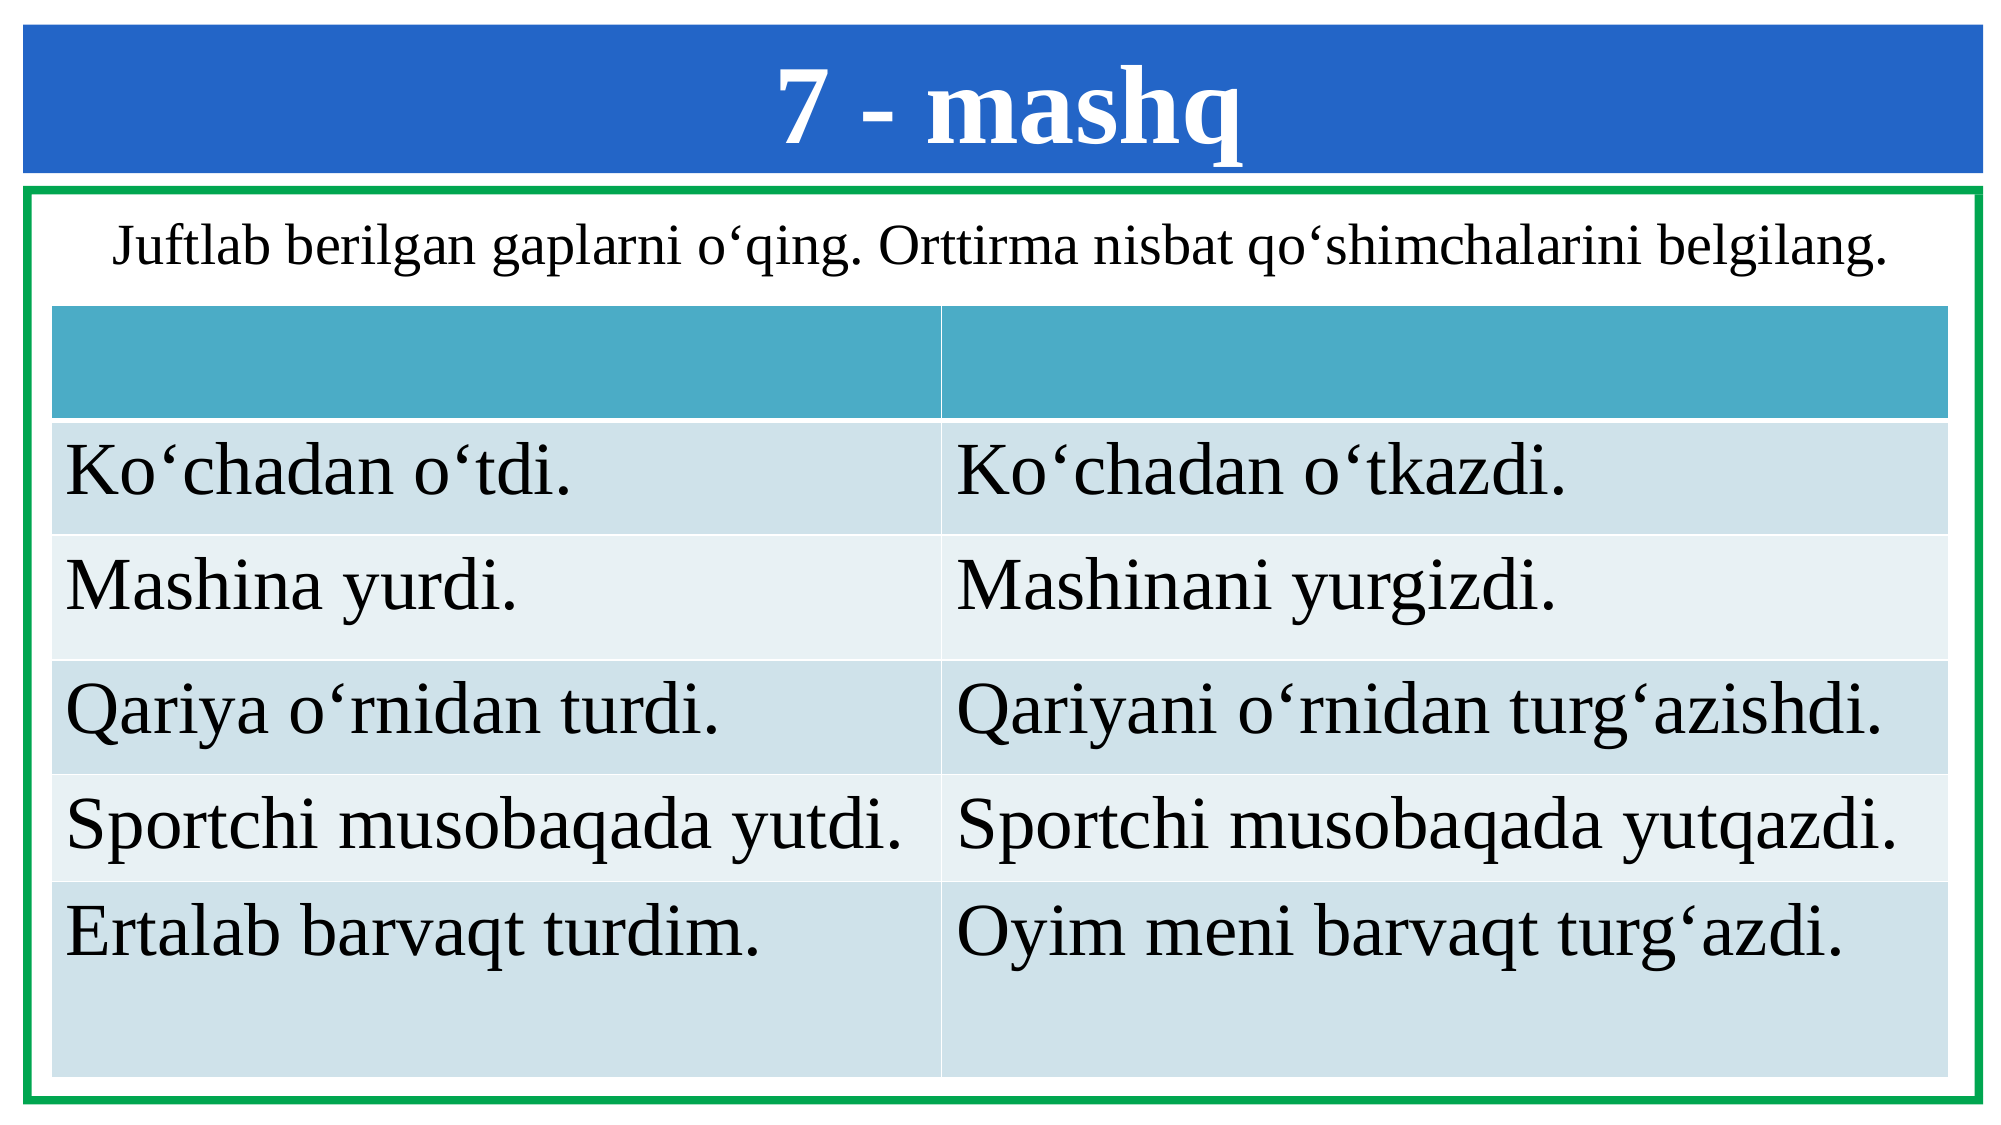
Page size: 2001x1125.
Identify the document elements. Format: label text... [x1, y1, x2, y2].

table_cell Sportchi musobaqada yutdi. [52, 775, 941, 881]
table_cell Mashina yurdi. [52, 536, 941, 659]
table_cell Qariya o‘rnidan turdi. [52, 661, 941, 774]
table_cell Ko‘chadan o‘tkazdi. [942, 423, 1948, 534]
table_cell Ertalab barvaqt turdim. [52, 882, 941, 1077]
table_cell Ko‘chadan o‘tdi. [52, 423, 941, 534]
text_box Juftlab berilgan gaplarni o‘qing. Orttirma nisbat qo‘shimchalarini belgilang. [27, 199, 1961, 284]
table_header [52, 306, 941, 418]
table_cell Qariyani o‘rnidan turg‘azishdi. [942, 661, 1948, 774]
title 7 - mashq [65, 29, 1983, 175]
table_cell Mashinani yurgizdi. [942, 536, 1948, 659]
table_cell Sportchi musobaqada yutqazdi. [942, 775, 1948, 881]
table_header [942, 306, 1948, 418]
table_cell Oyim meni barvaqt turg‘azdi. [942, 882, 1948, 1077]
